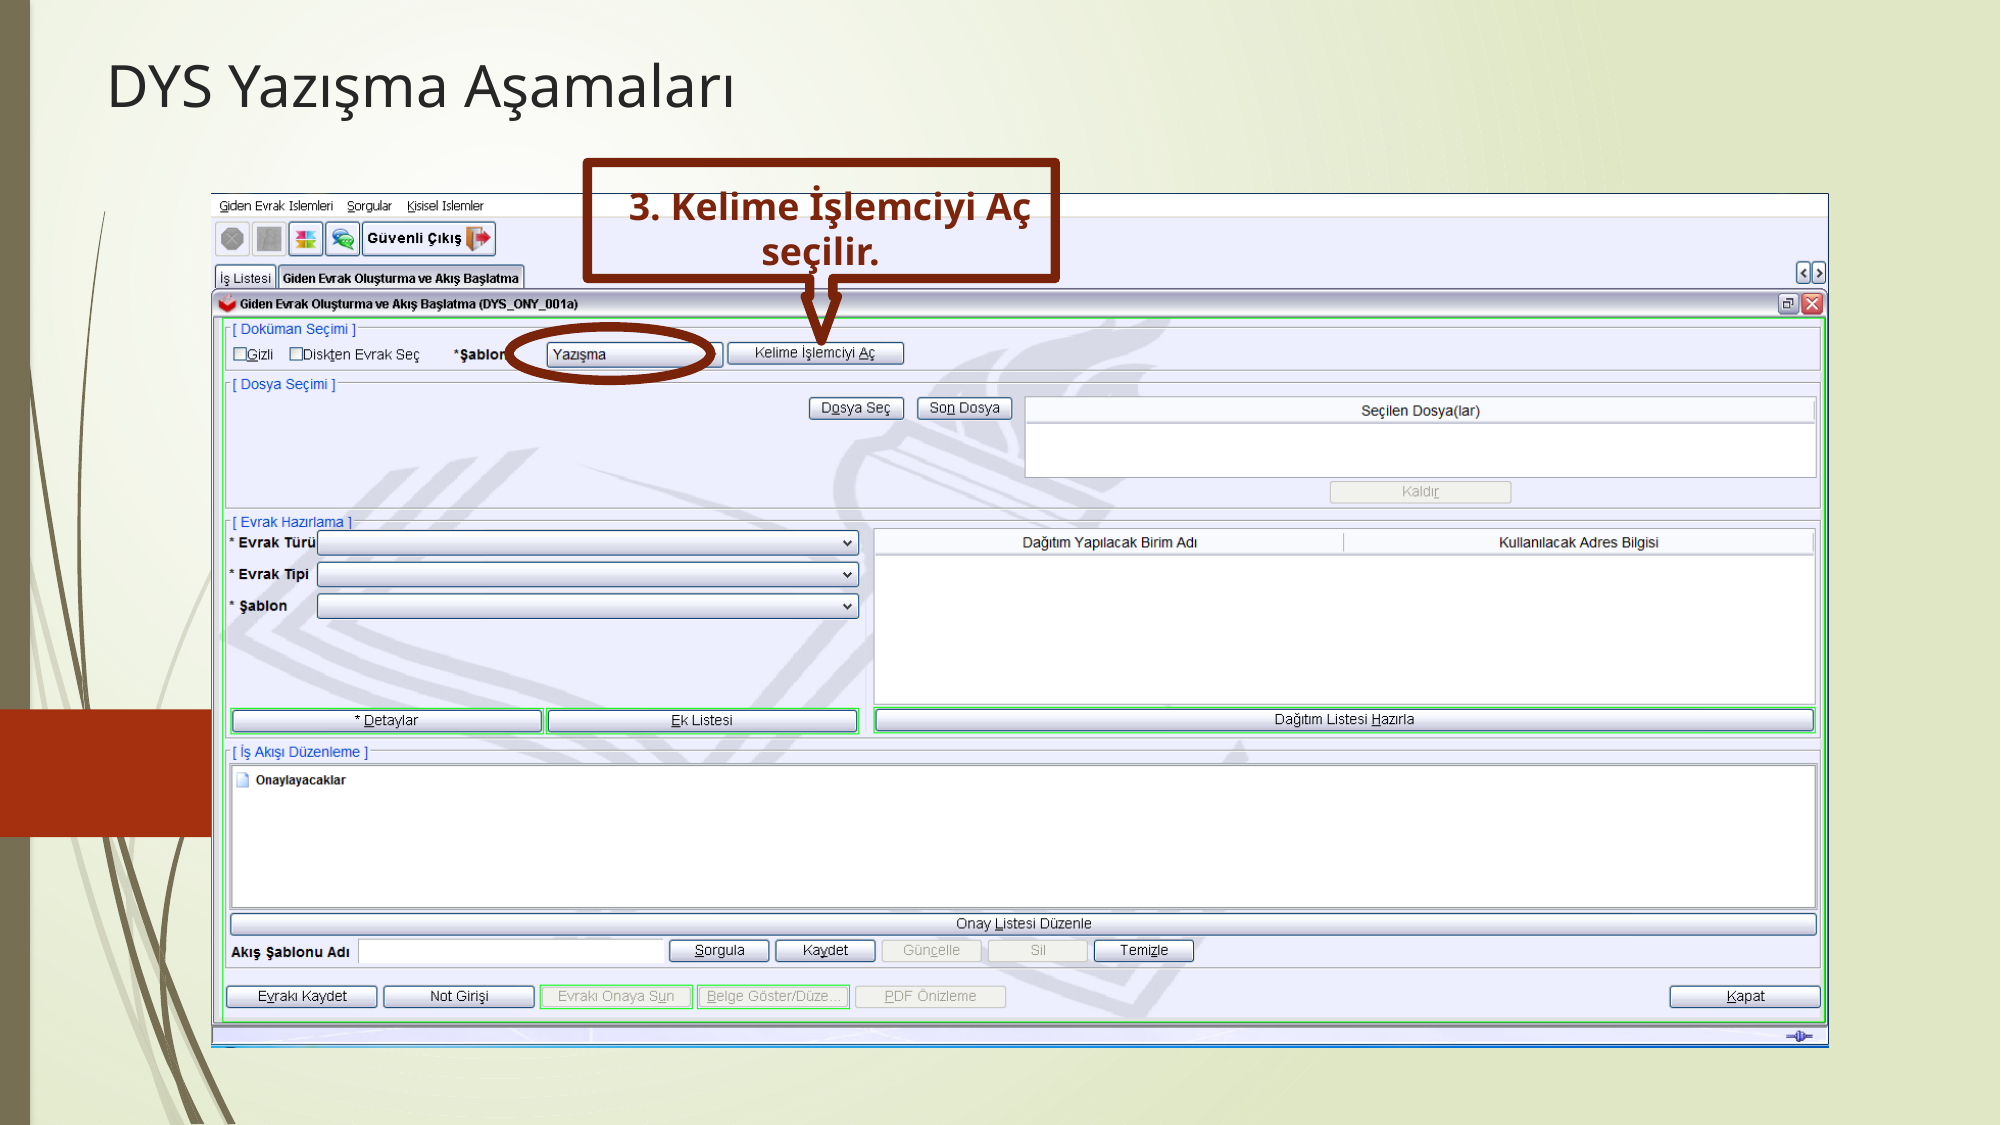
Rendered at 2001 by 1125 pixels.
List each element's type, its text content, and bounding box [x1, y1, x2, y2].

title DYS Yazışma Aşamaları [0, 0, 2000, 168]
text_box [586, 161, 1057, 193]
picture [211, 193, 1829, 1048]
